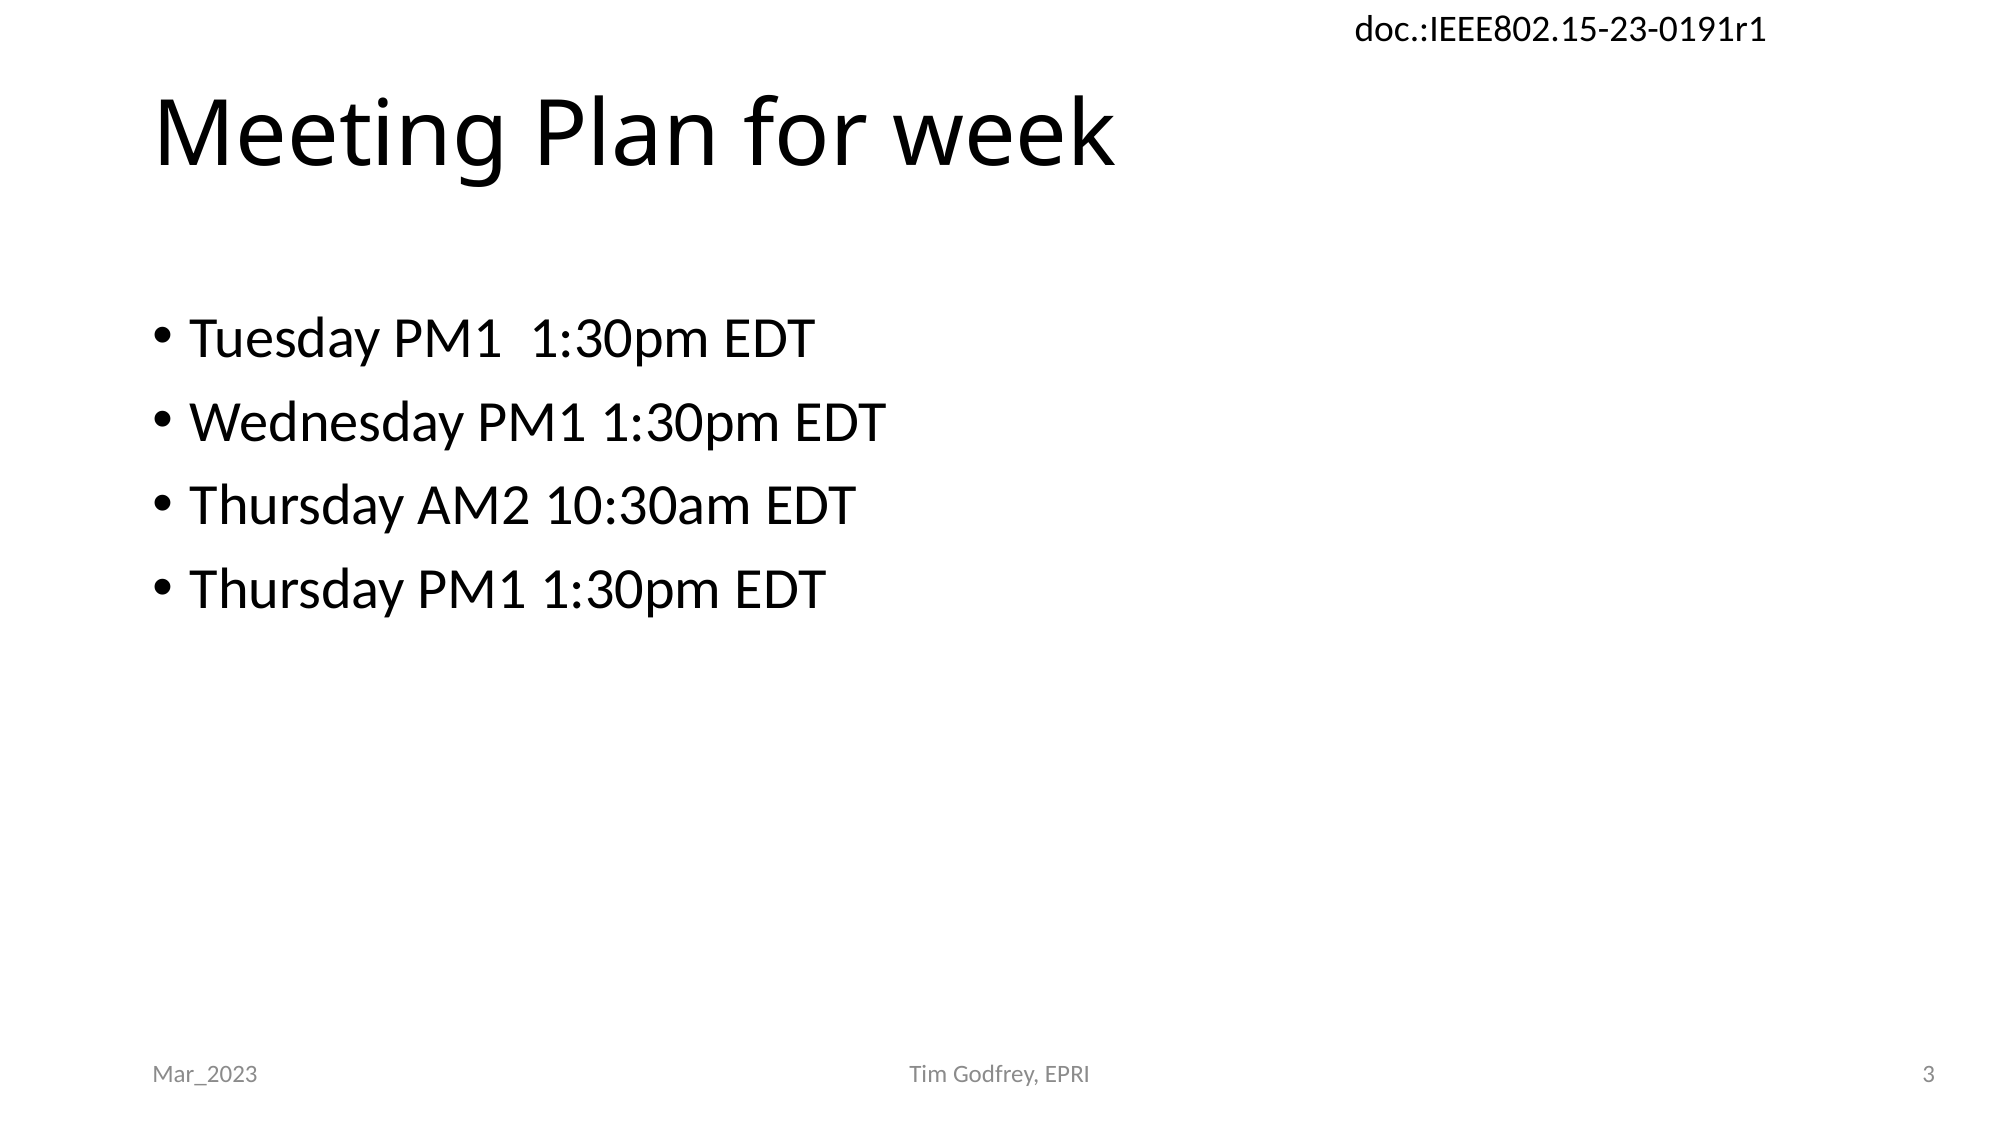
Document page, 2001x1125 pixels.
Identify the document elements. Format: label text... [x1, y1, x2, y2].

footer Tim Godfrey, EPRI [662, 1042, 1338, 1103]
slide_number 3 [1462, 1042, 1950, 1103]
slide_number Mar_2023 [137, 1042, 588, 1103]
list Tuesday PM1 1:30pm EDT Wednesday PM1 1:30pm EDT Thursday AM2 10:30am EDT Thursday PM1 1:30pm EDT [137, 299, 1863, 1014]
title Meeting Plan for week [137, 59, 1863, 213]
